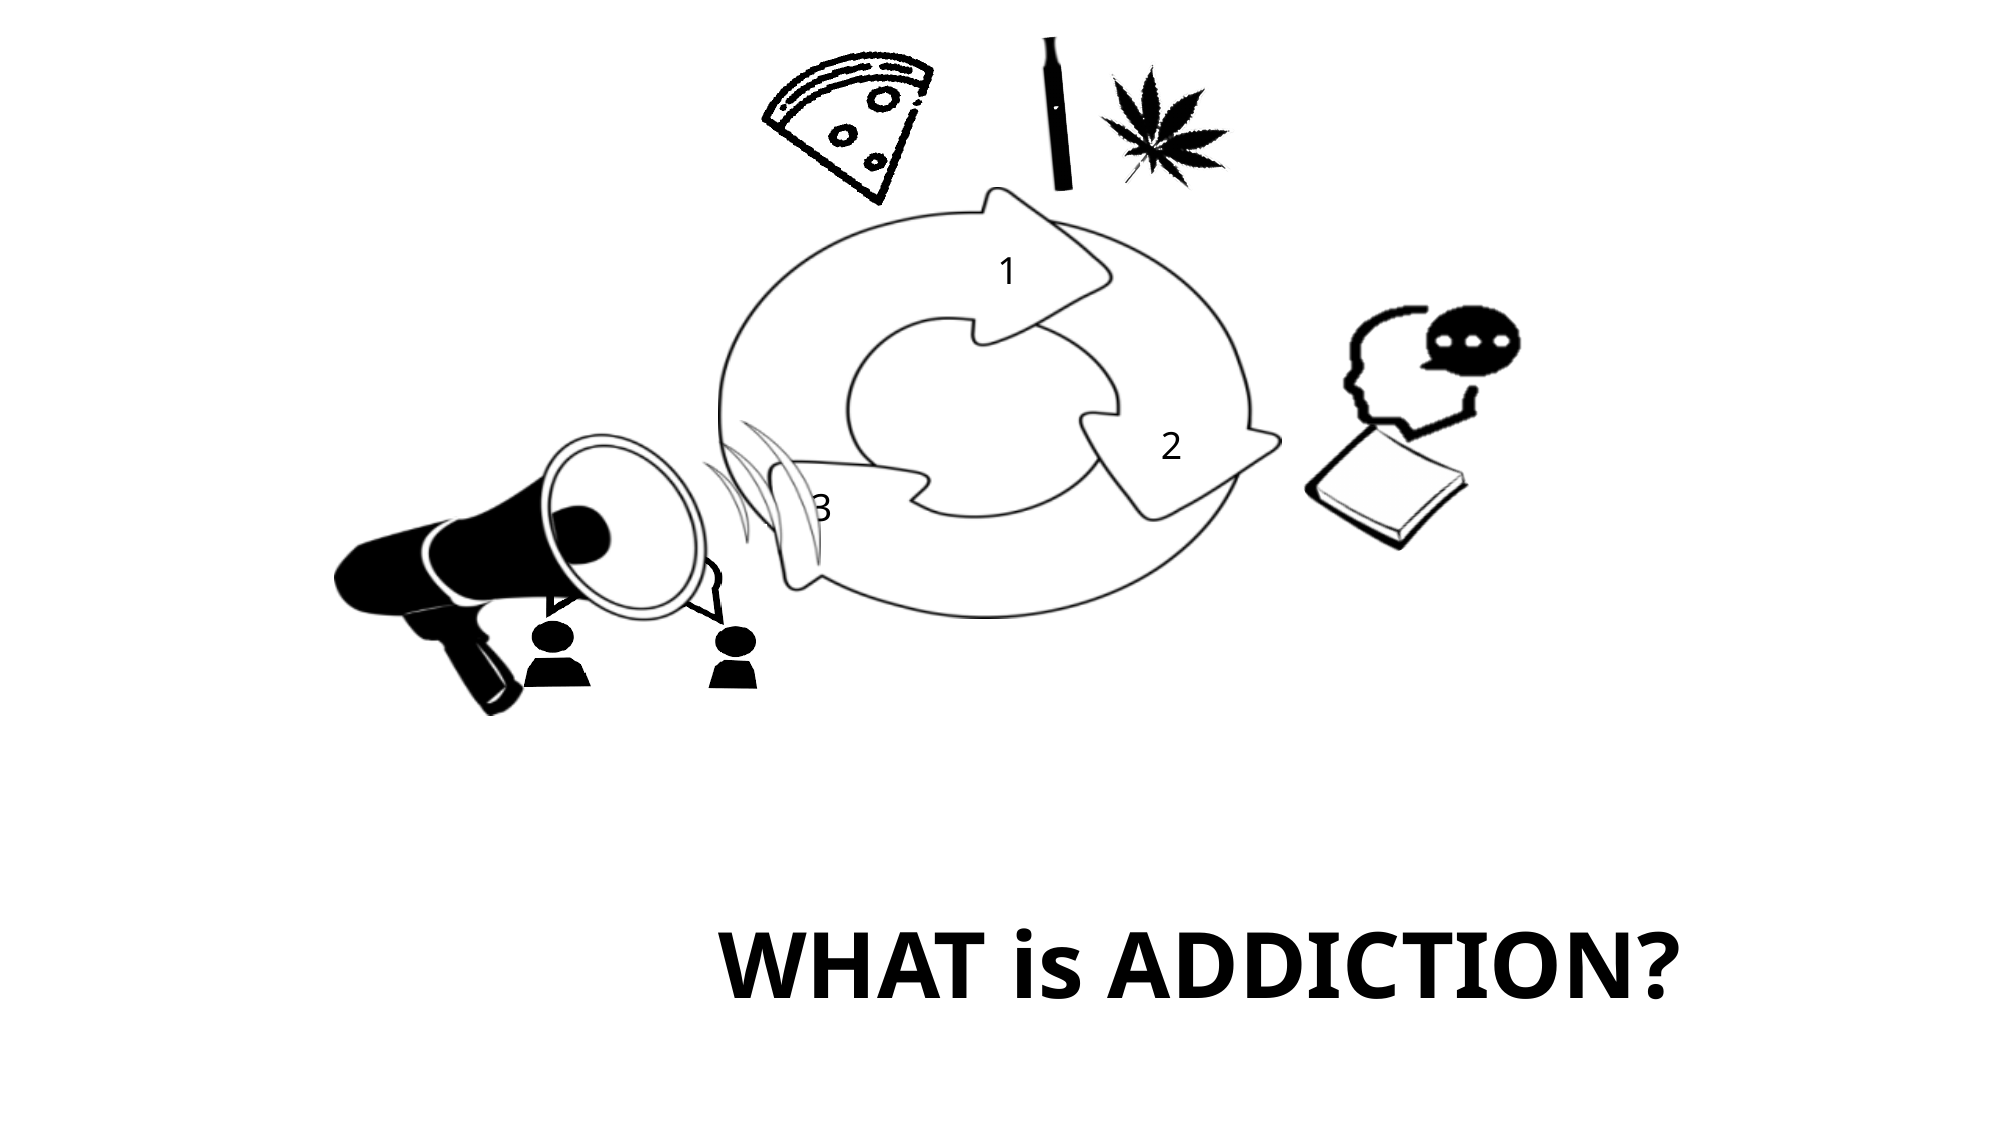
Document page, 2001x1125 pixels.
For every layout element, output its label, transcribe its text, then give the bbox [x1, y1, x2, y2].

picture [334, 0, 1282, 716]
text_box WHAT is ADDICTION? [703, 899, 1697, 1025]
picture [1283, 262, 1580, 575]
